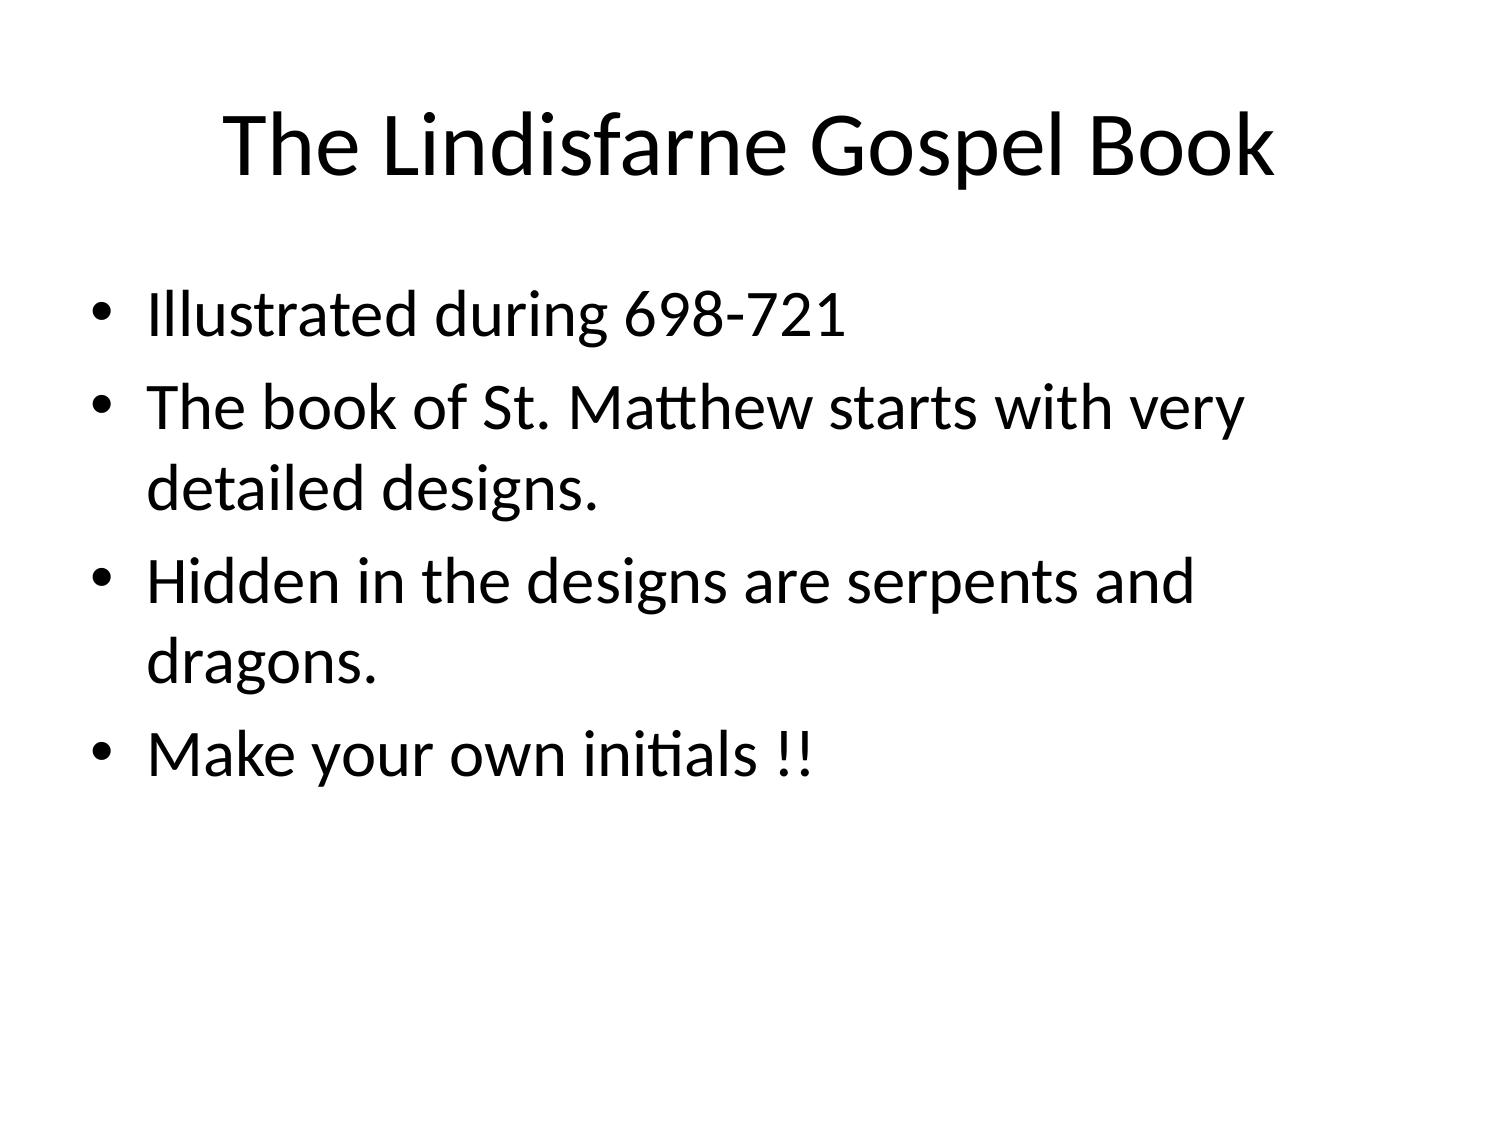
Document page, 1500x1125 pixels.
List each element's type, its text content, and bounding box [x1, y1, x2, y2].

title The Lindisfarne Gospel Book [75, 45, 1425, 233]
list Illustrated during 698-721 The book of St. Matthew starts with very detailed designs. Hidden in the designs are serpents and dragons. Make your own initials !! [75, 262, 1425, 1005]
